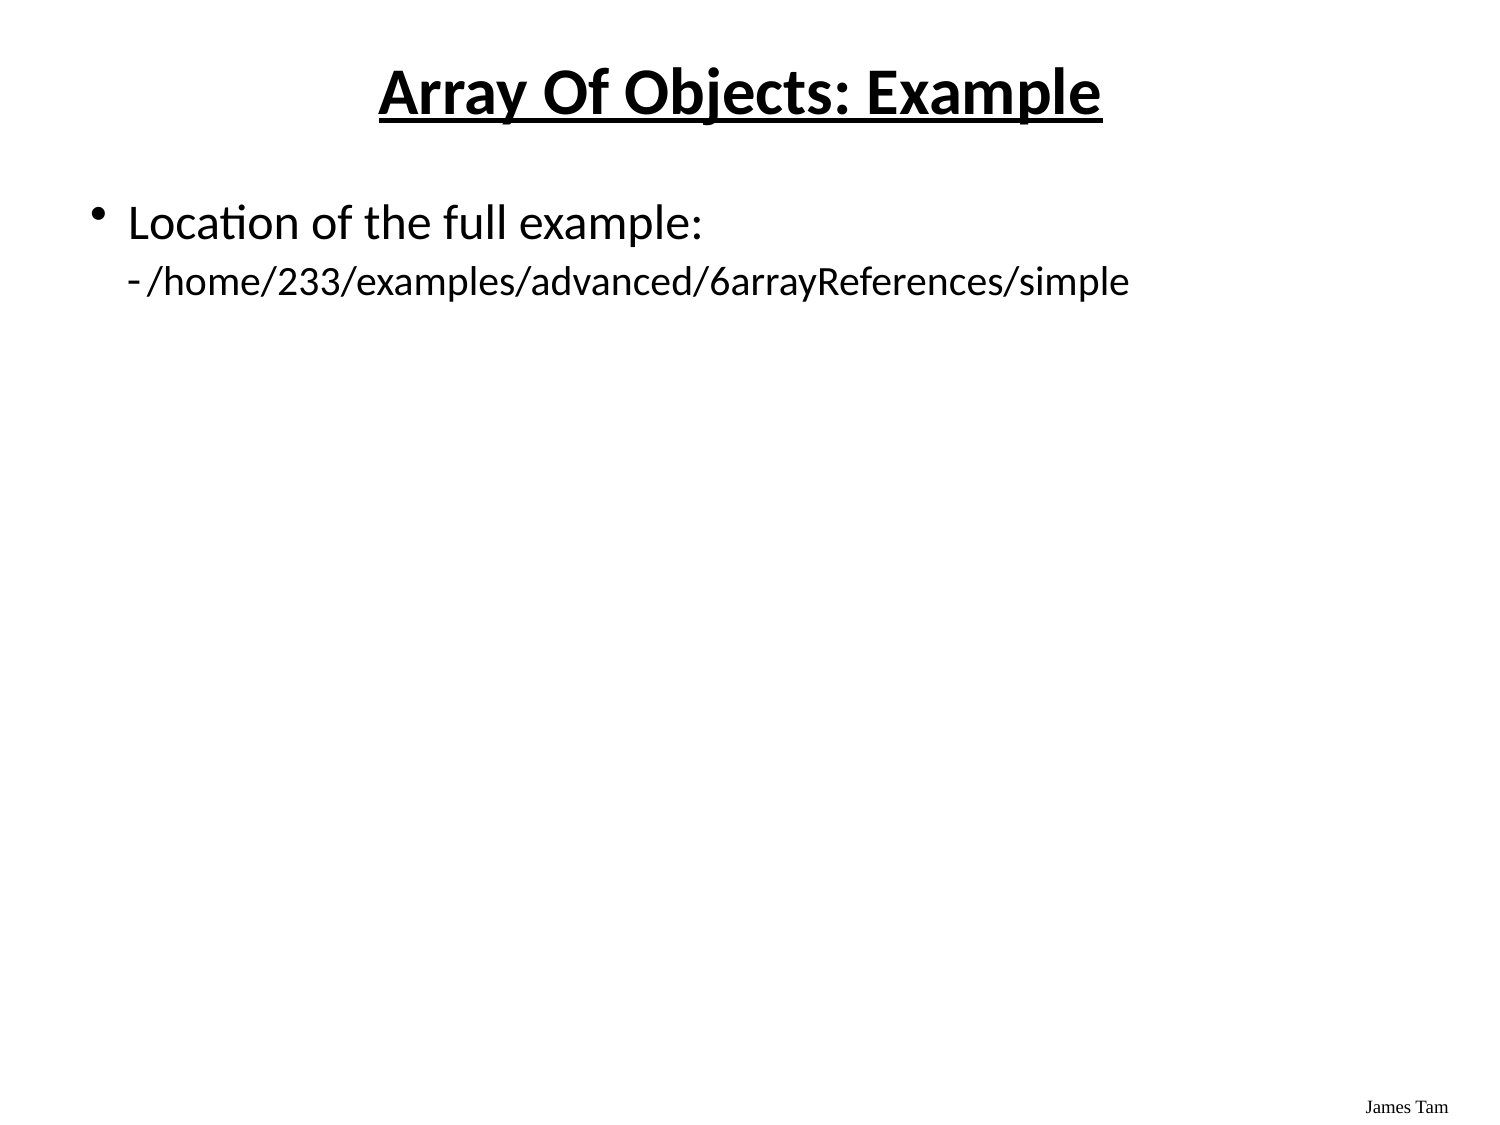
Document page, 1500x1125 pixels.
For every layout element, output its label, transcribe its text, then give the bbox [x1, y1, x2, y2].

list Location of the full example: /home/233/examples/advanced/6arrayReferences/simple [75, 181, 1417, 1063]
title Array Of Objects: Example [70, 49, 1411, 136]
